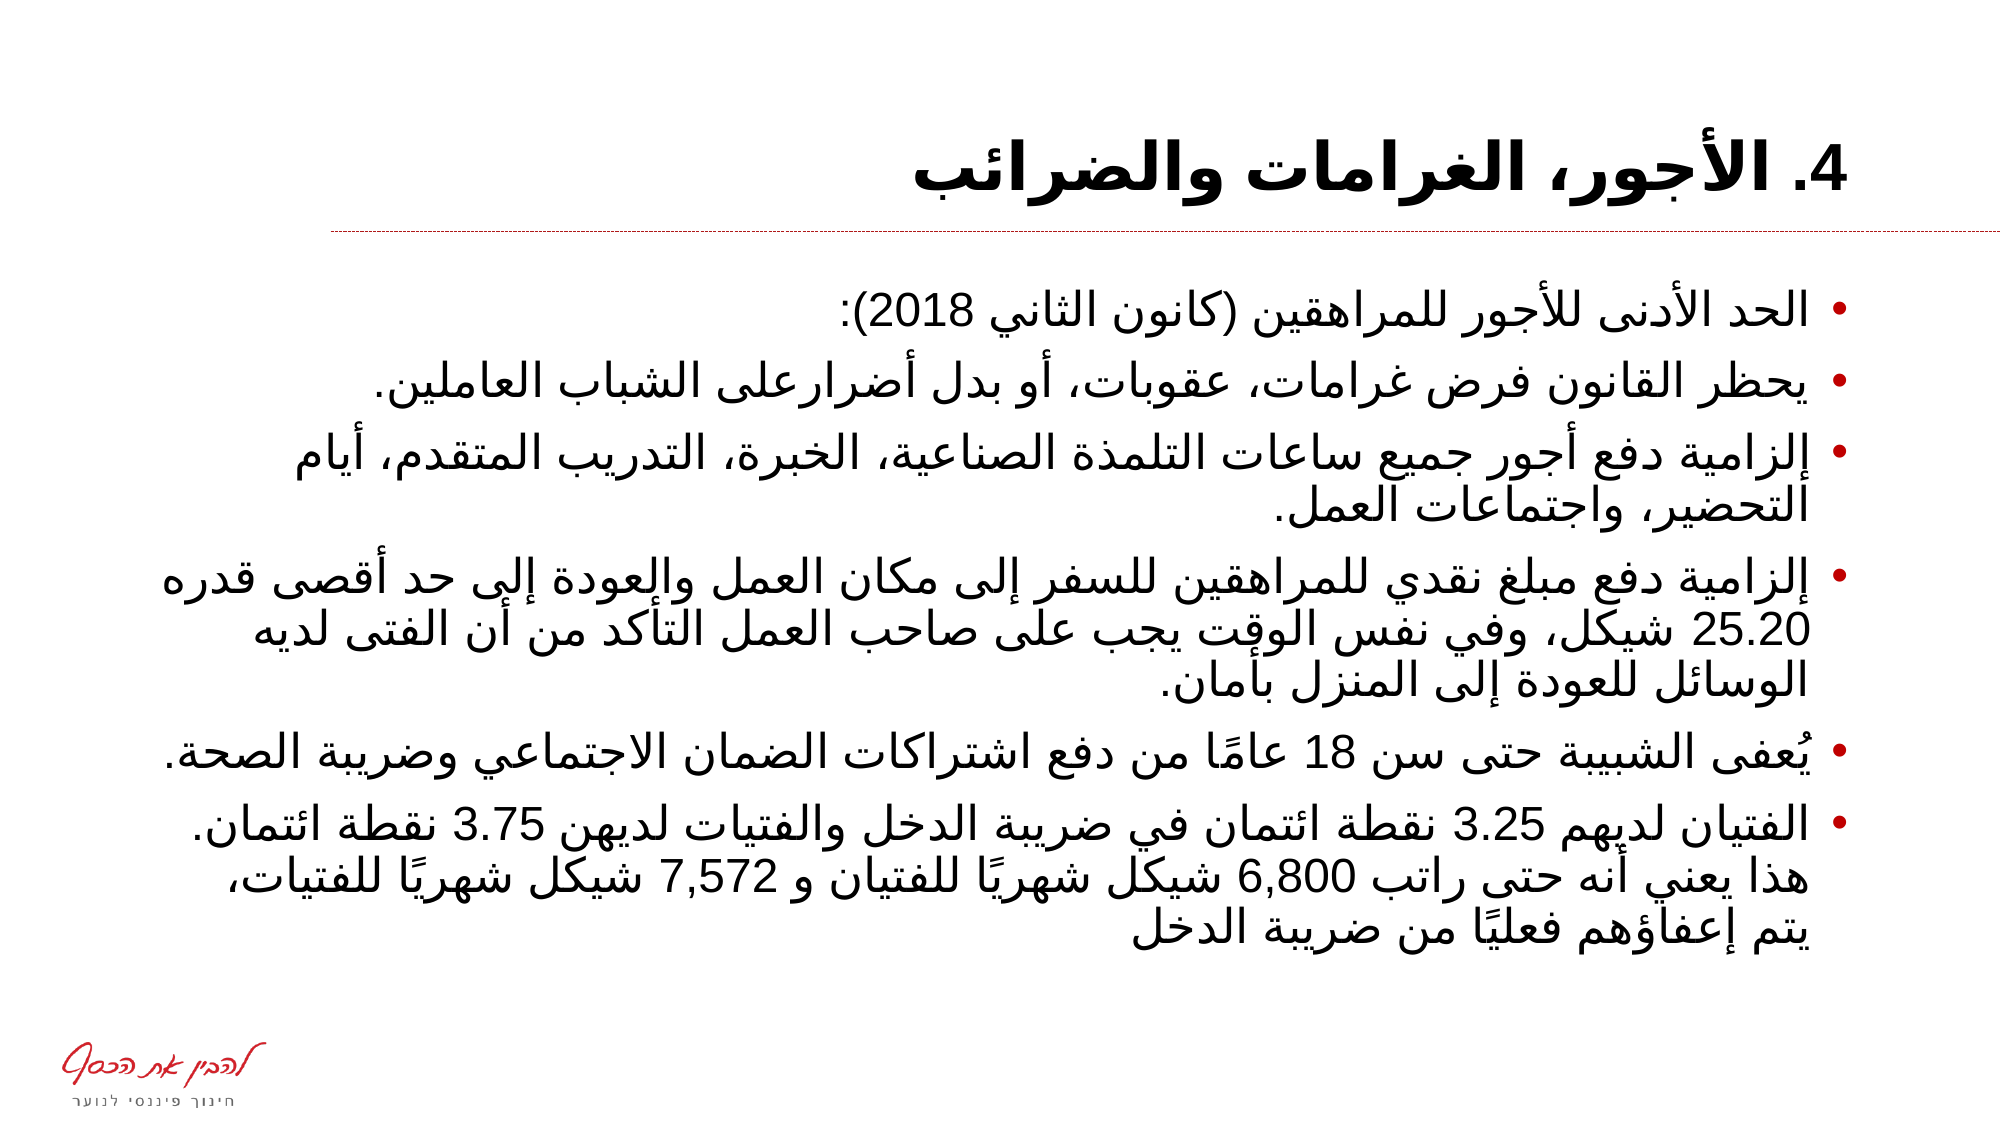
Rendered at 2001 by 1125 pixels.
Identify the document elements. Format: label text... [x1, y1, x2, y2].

title 4. الأجور، الغرامات والضرائب [137, 59, 1863, 277]
picture [62, 1042, 268, 1108]
list الحد الأدنى للأجور للمراهقين (كانون الثاني 2018): يحظر القانون فرض غرامات، عقوبات، أو بدل أضرارعلى الشباب العاملين. إلزامية دفع أجور جميع ساعات التلمذة الصناعية، الخبرة، التدريب المتقدم، أيام التحضير، واجتماعات العمل. إلزامية دفع مبلغ نقدي للمراهقين للسفر إلى مكان العمل والعودة إلى حد أقصى قدره 25.20 شيكل، وفي نفس الوقت يجب على صاحب العمل التأكد من أن الفتى لديه الوسائل للعودة إلى المنزل بأمان. يُعفى الشبيبة حتى سن 18 عامًا من دفع اشتراكات الضمان الاجتماعي وضريبة الصحة. الفتيان لديهم 3.25 نقطة ائتمان في ضريبة الدخل والفتيات لديهن 3.75 نقطة ائتمان. هذا يعني أنه حتى راتب 6,800 شيكل شهريًا للفتيان و 7,572 شيكل شهريًا للفتيات، يتم إعفاؤهم فعليًا من ضريبة الدخل [137, 277, 1863, 992]
